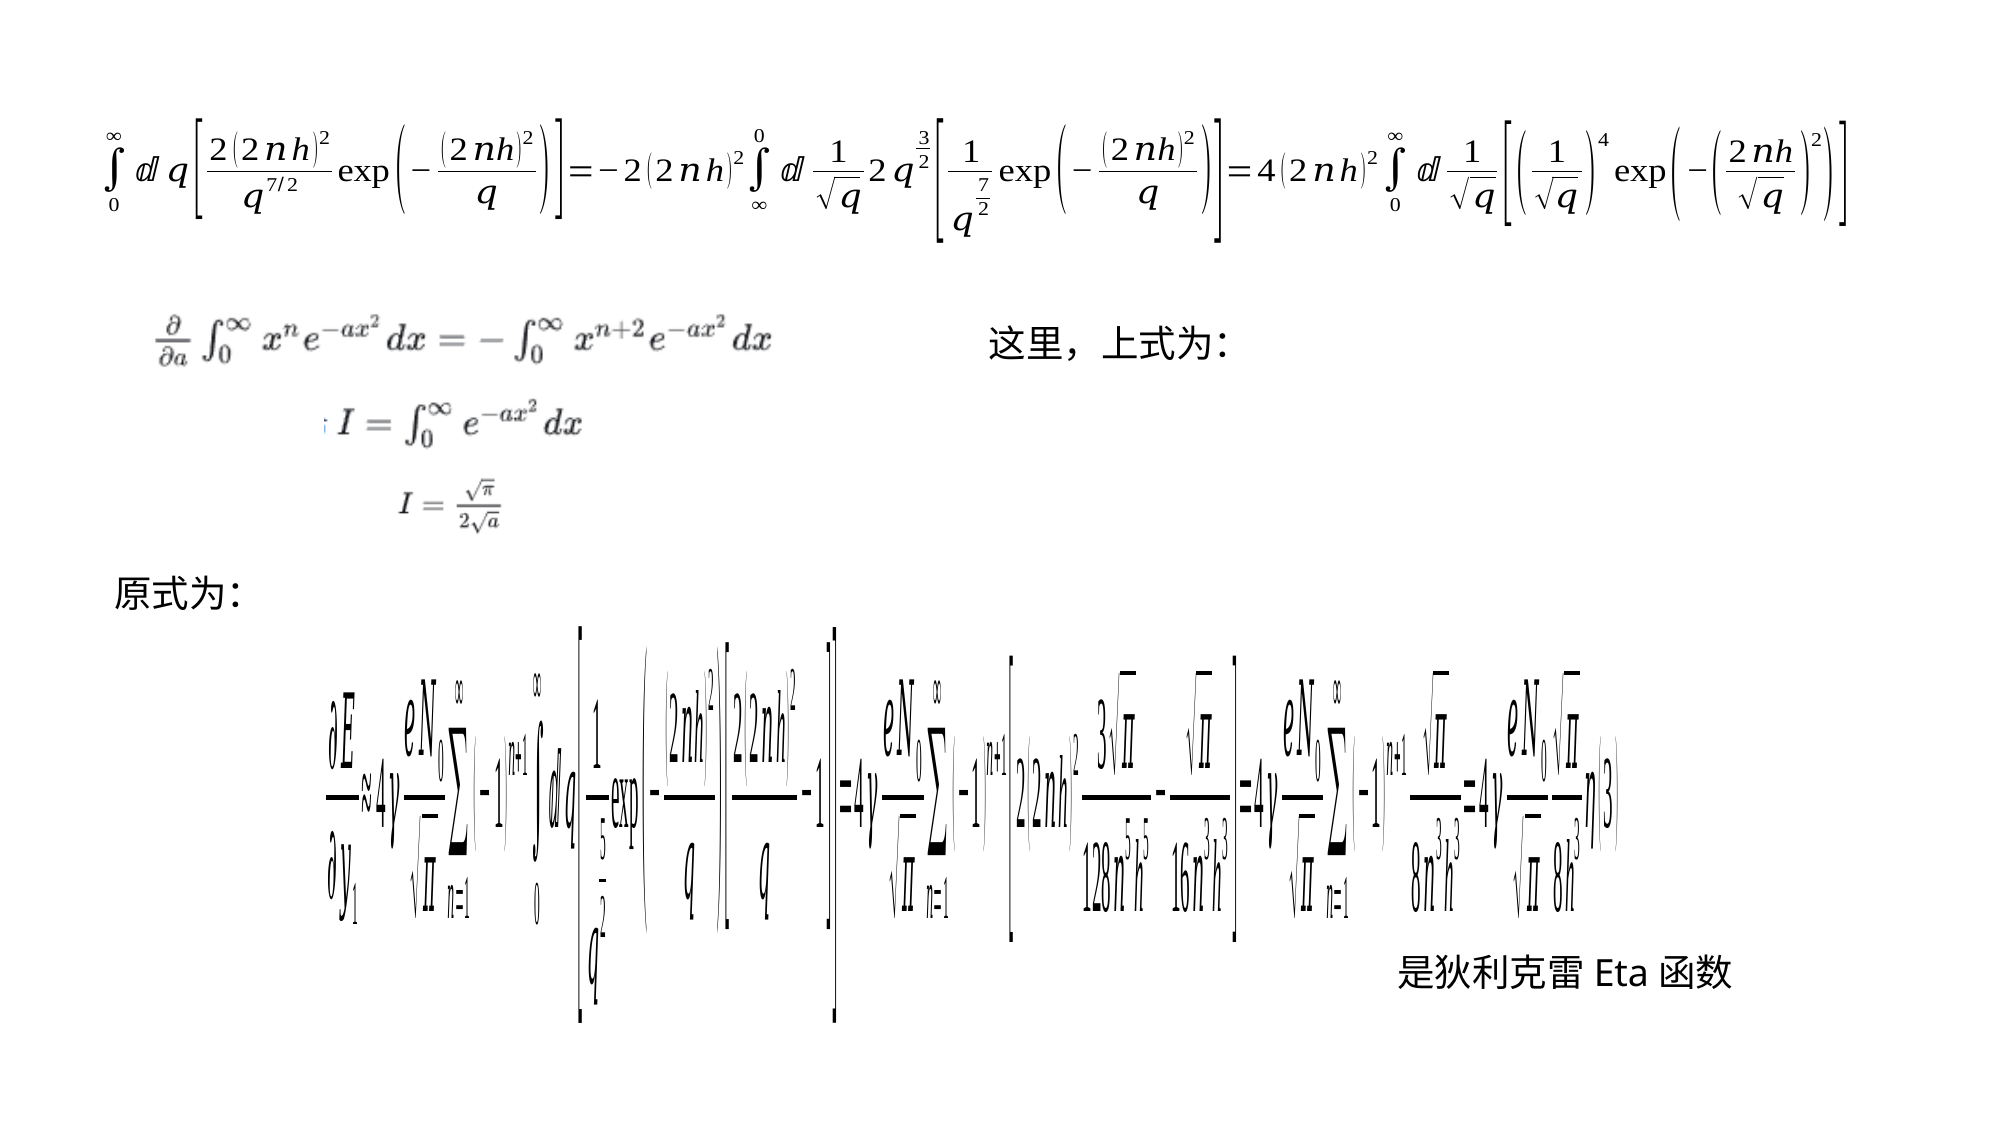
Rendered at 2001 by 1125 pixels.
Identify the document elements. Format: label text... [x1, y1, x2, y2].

picture [139, 298, 816, 455]
picture [391, 474, 507, 547]
text_box 原式为： [99, 562, 1906, 623]
